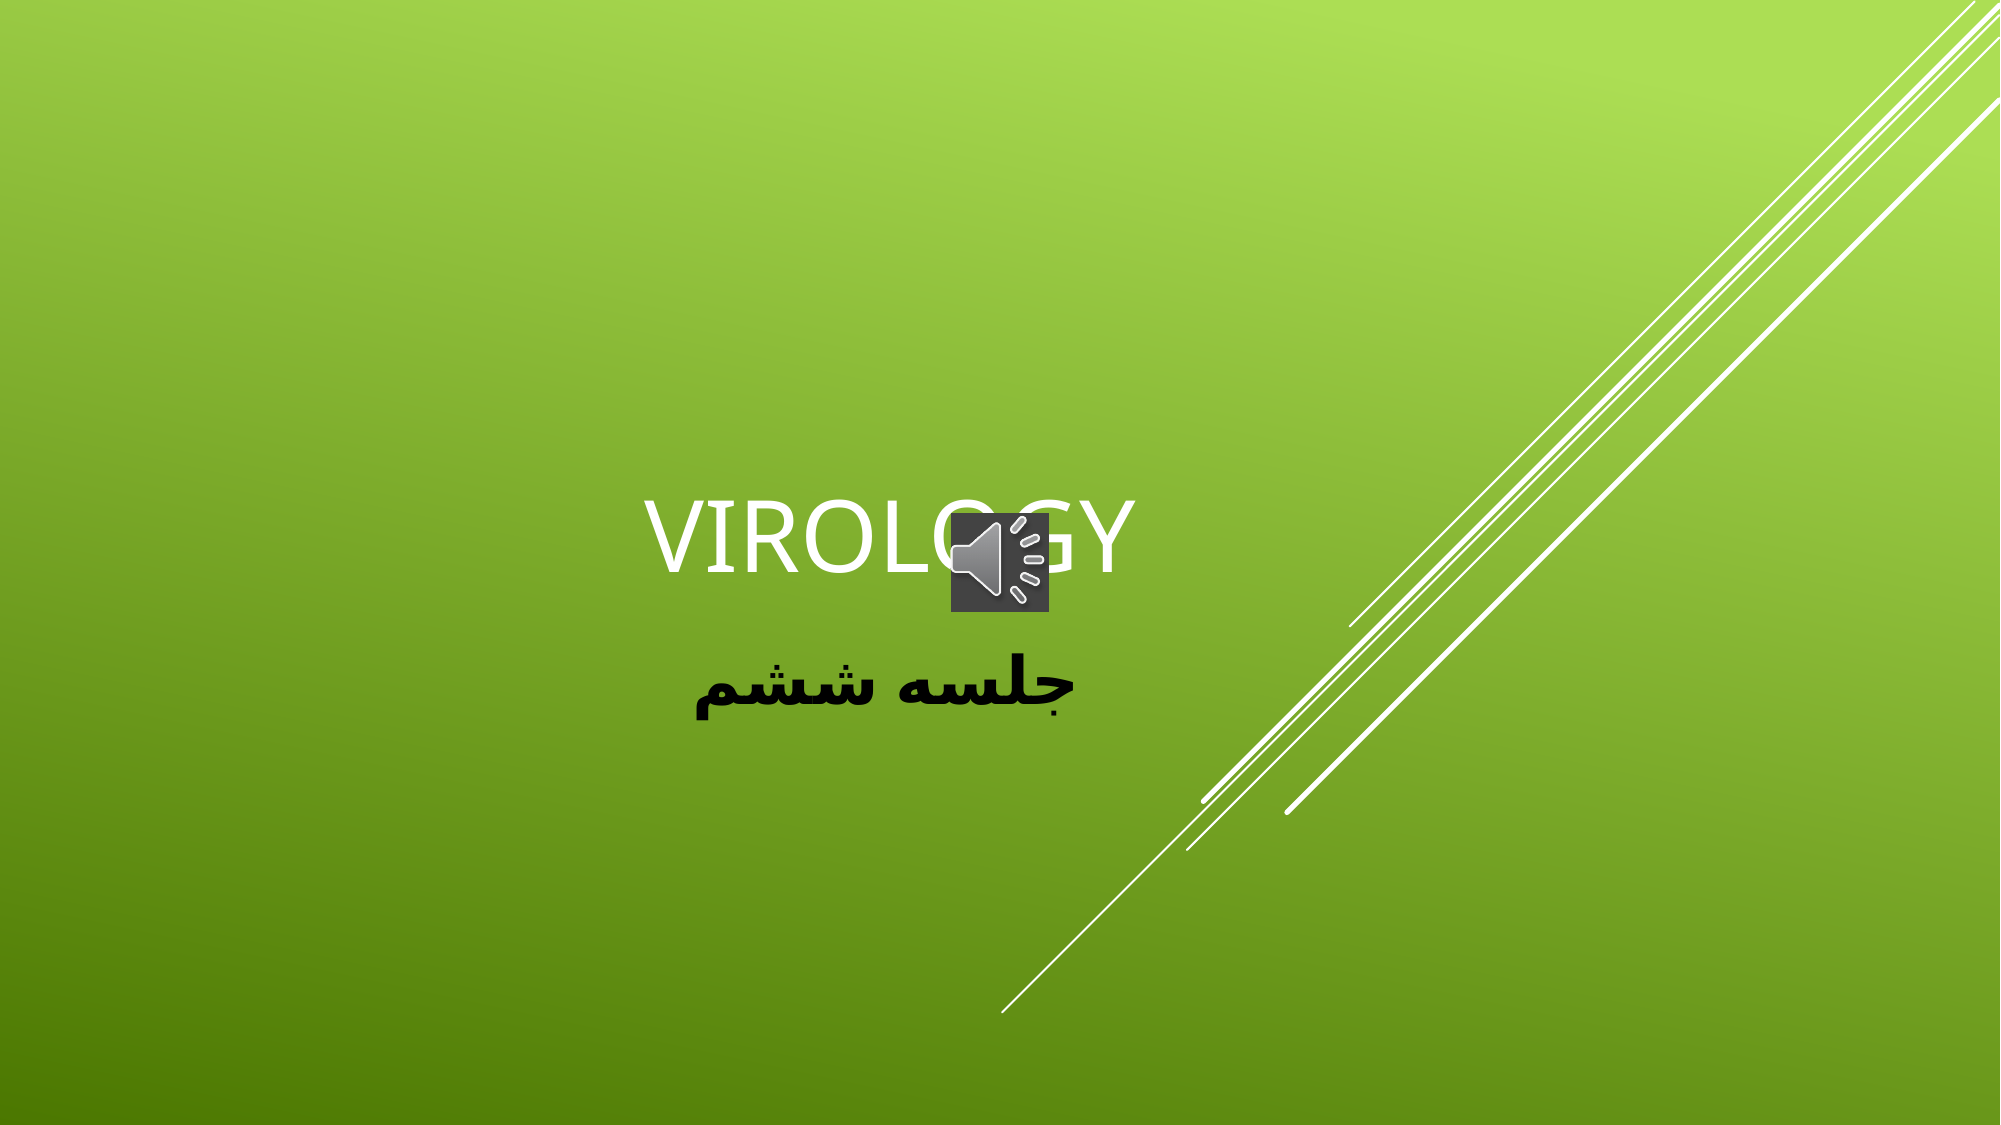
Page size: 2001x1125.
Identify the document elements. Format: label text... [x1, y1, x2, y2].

subtitle جلسه ششم [112, 630, 1660, 950]
picture [949, 512, 1051, 613]
title Virology [355, 112, 1425, 600]
